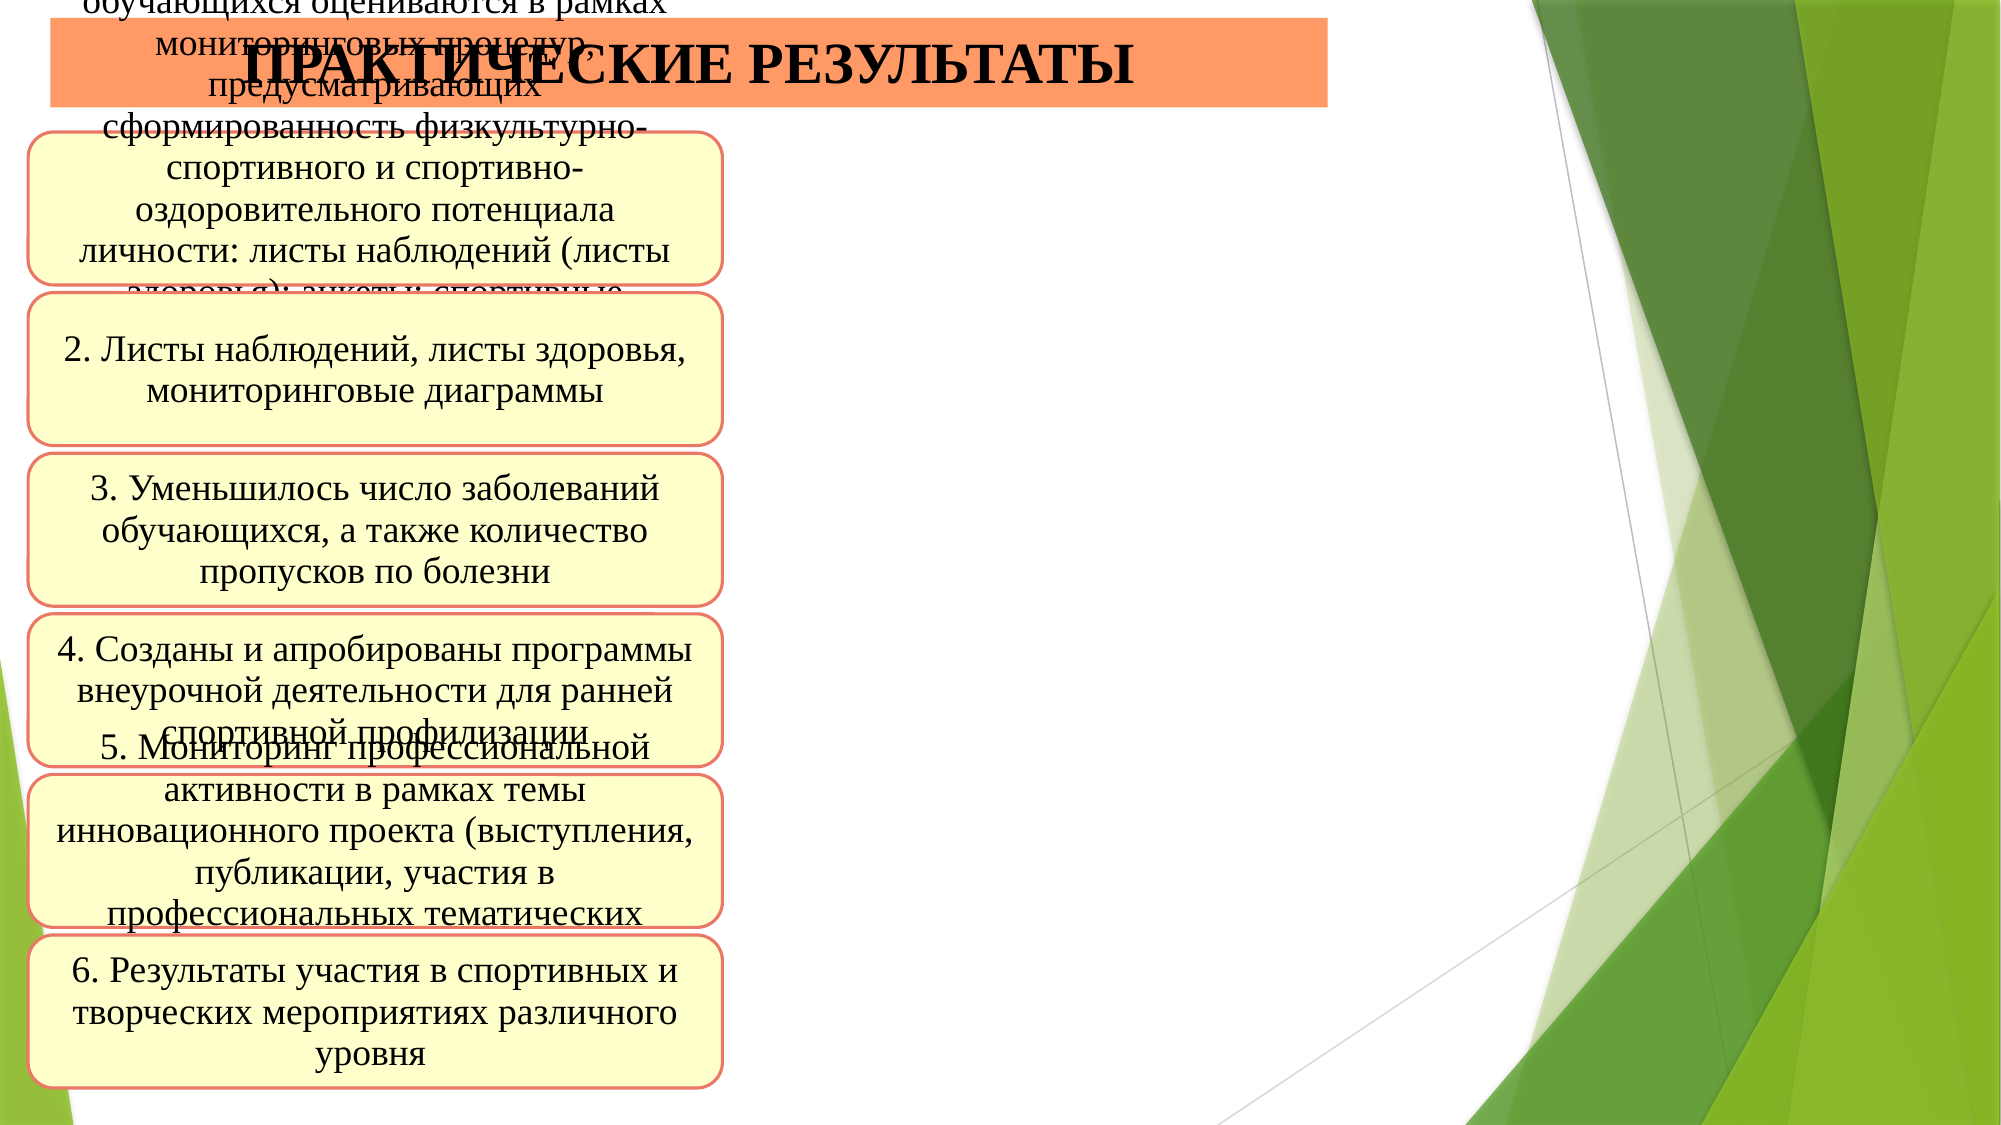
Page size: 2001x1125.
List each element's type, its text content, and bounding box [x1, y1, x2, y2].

title ПРАКТИЧЕСКИЕ РЕЗУЛЬТАТЫ [50, 17, 1328, 108]
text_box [27, 131, 1958, 1089]
